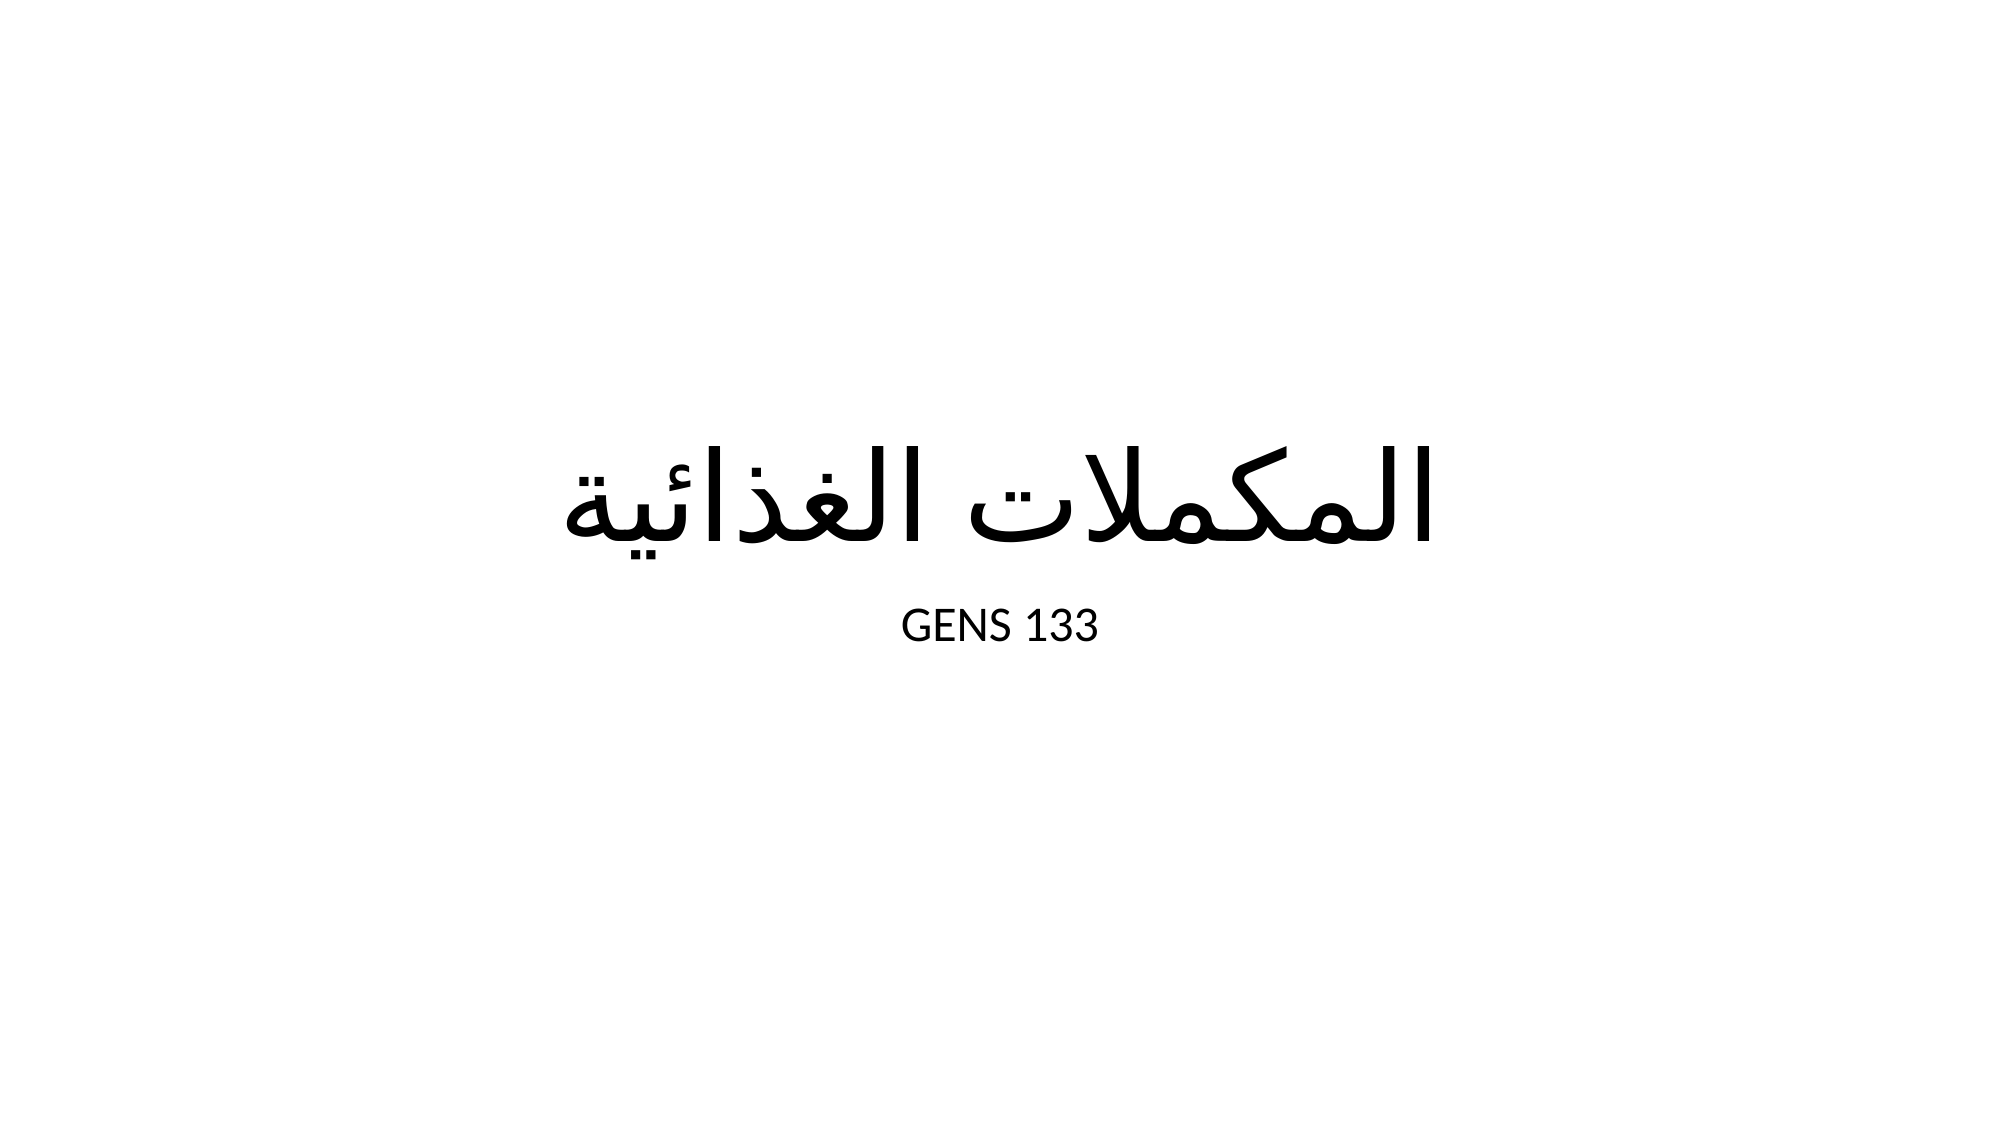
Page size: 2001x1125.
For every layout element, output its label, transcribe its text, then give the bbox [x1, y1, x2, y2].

title المكملات الغذائية [249, 184, 1750, 576]
subtitle GENS 133 [249, 590, 1750, 863]
